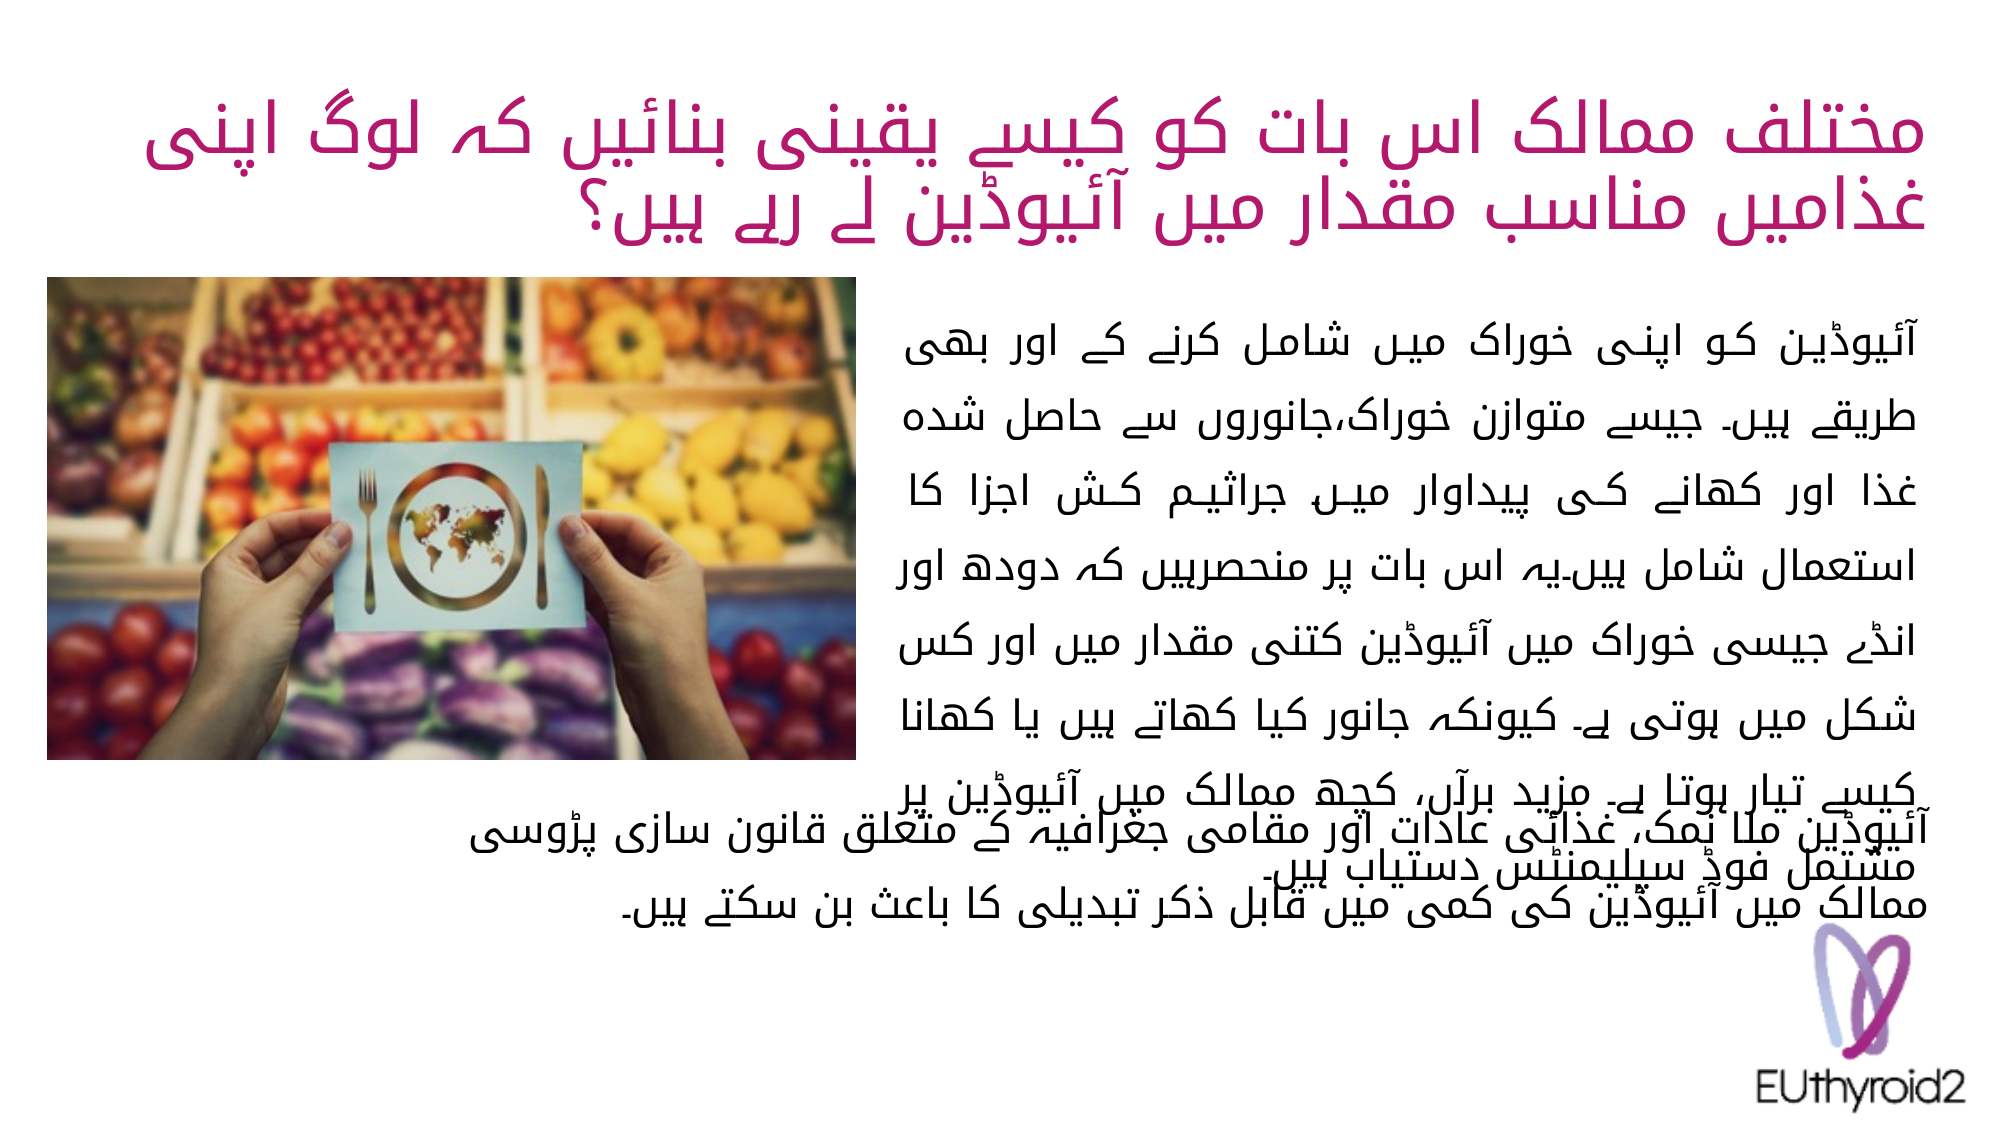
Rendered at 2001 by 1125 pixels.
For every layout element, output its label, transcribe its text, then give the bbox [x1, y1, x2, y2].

picture [47, 277, 856, 761]
list آئیوڈین کو اپنی خوراک میں شامل کرنے کے اور بھی طریقے ہیں۔ جیسے متوازن خوراک،جانوروں سے حاصل شدہ غذا اور کھانے کی پیداوار میں جراثیم کش اجزا کا استعمال شامل ہیں۔یہ اس بات پر منحصرہیں کہ دودھ اور انڈے جیسی خوراک میں آئیوڈین کتنی مقدار میں اور کس شکل میں ہوتی ہے۔ کیونکہ جانور کیا کھاتے ہیں یا کھانا کیسے تیار ہوتا ہے۔ مزید برآں، کچھ ممالک میں آئیوڈین پر مشتمل فوڈ سپلیمنٹس دستیاب ہیں۔ [882, 281, 1933, 768]
picture [1728, 910, 2000, 1125]
text_box آئیوڈین ملا نمک، غذائی عادات اور مقامی جغرافیہ کے متعلق قانون سازی پڑوسی ممالک میں آئیوڈین کی کمی میں قابل ذکر تبدیلی کا باعث بن سکتے ہیں۔ [451, 768, 1945, 969]
title مختلف ممالک اس بات کو کیسے یقینی بنائیں کہ لوگ اپنی غذامیں مناسب مقدار میں آئیوڈین لے رہے ہیں؟ [32, 59, 1945, 278]
